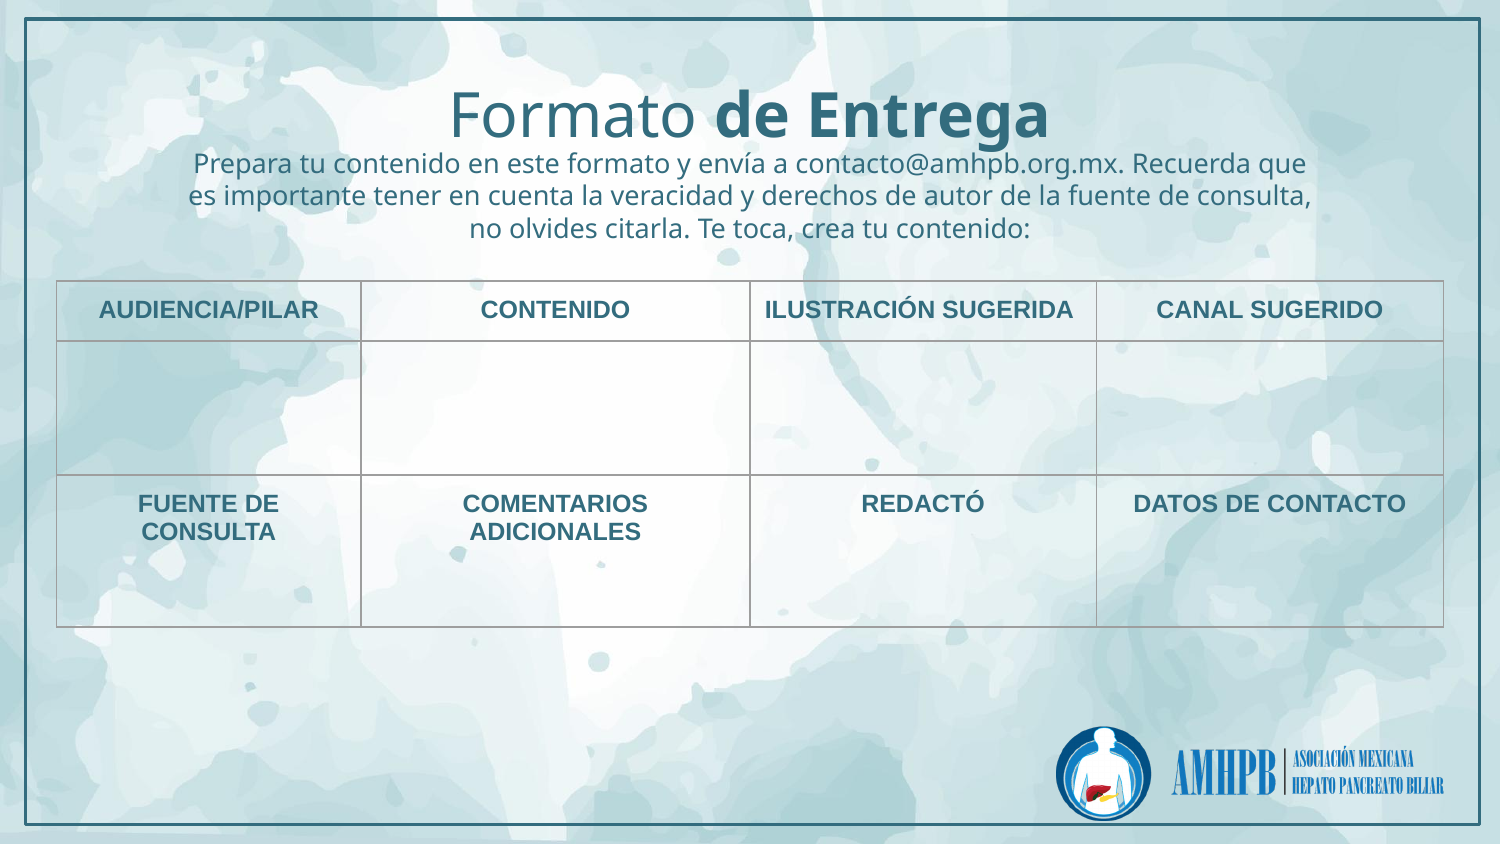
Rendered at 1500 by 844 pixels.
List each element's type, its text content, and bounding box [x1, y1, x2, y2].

table_cell DATOS DE CONTACTO [1097, 476, 1443, 626]
table_header CONTENIDO [362, 282, 749, 340]
title Formato de Entrega [118, 60, 1382, 155]
table_header ILUSTRACIÓN SUGERIDA [751, 282, 1096, 340]
picture [0, 0, 1500, 844]
table_header CANAL SUGERIDO [1097, 282, 1443, 340]
table_cell COMENTARIOS ADICIONALES [362, 476, 749, 626]
table_header AUDIENCIA/PILAR [57, 282, 360, 340]
table_cell [362, 342, 749, 474]
table_cell [1097, 342, 1443, 474]
text_box Prepara tu contenido en este formato y envía a contacto@amhpb.org.mx. Recuerda que es importante tener en cuenta la veracidad y derechos de autor de la fuente de consulta, no olvides citarla. Te toca, crea tu contenido: [172, 131, 1328, 259]
table_cell REDACTÓ [751, 476, 1096, 626]
table_cell [57, 342, 360, 474]
table_cell [751, 342, 1096, 474]
table_cell FUENTE DE CONSULTA [57, 476, 360, 626]
